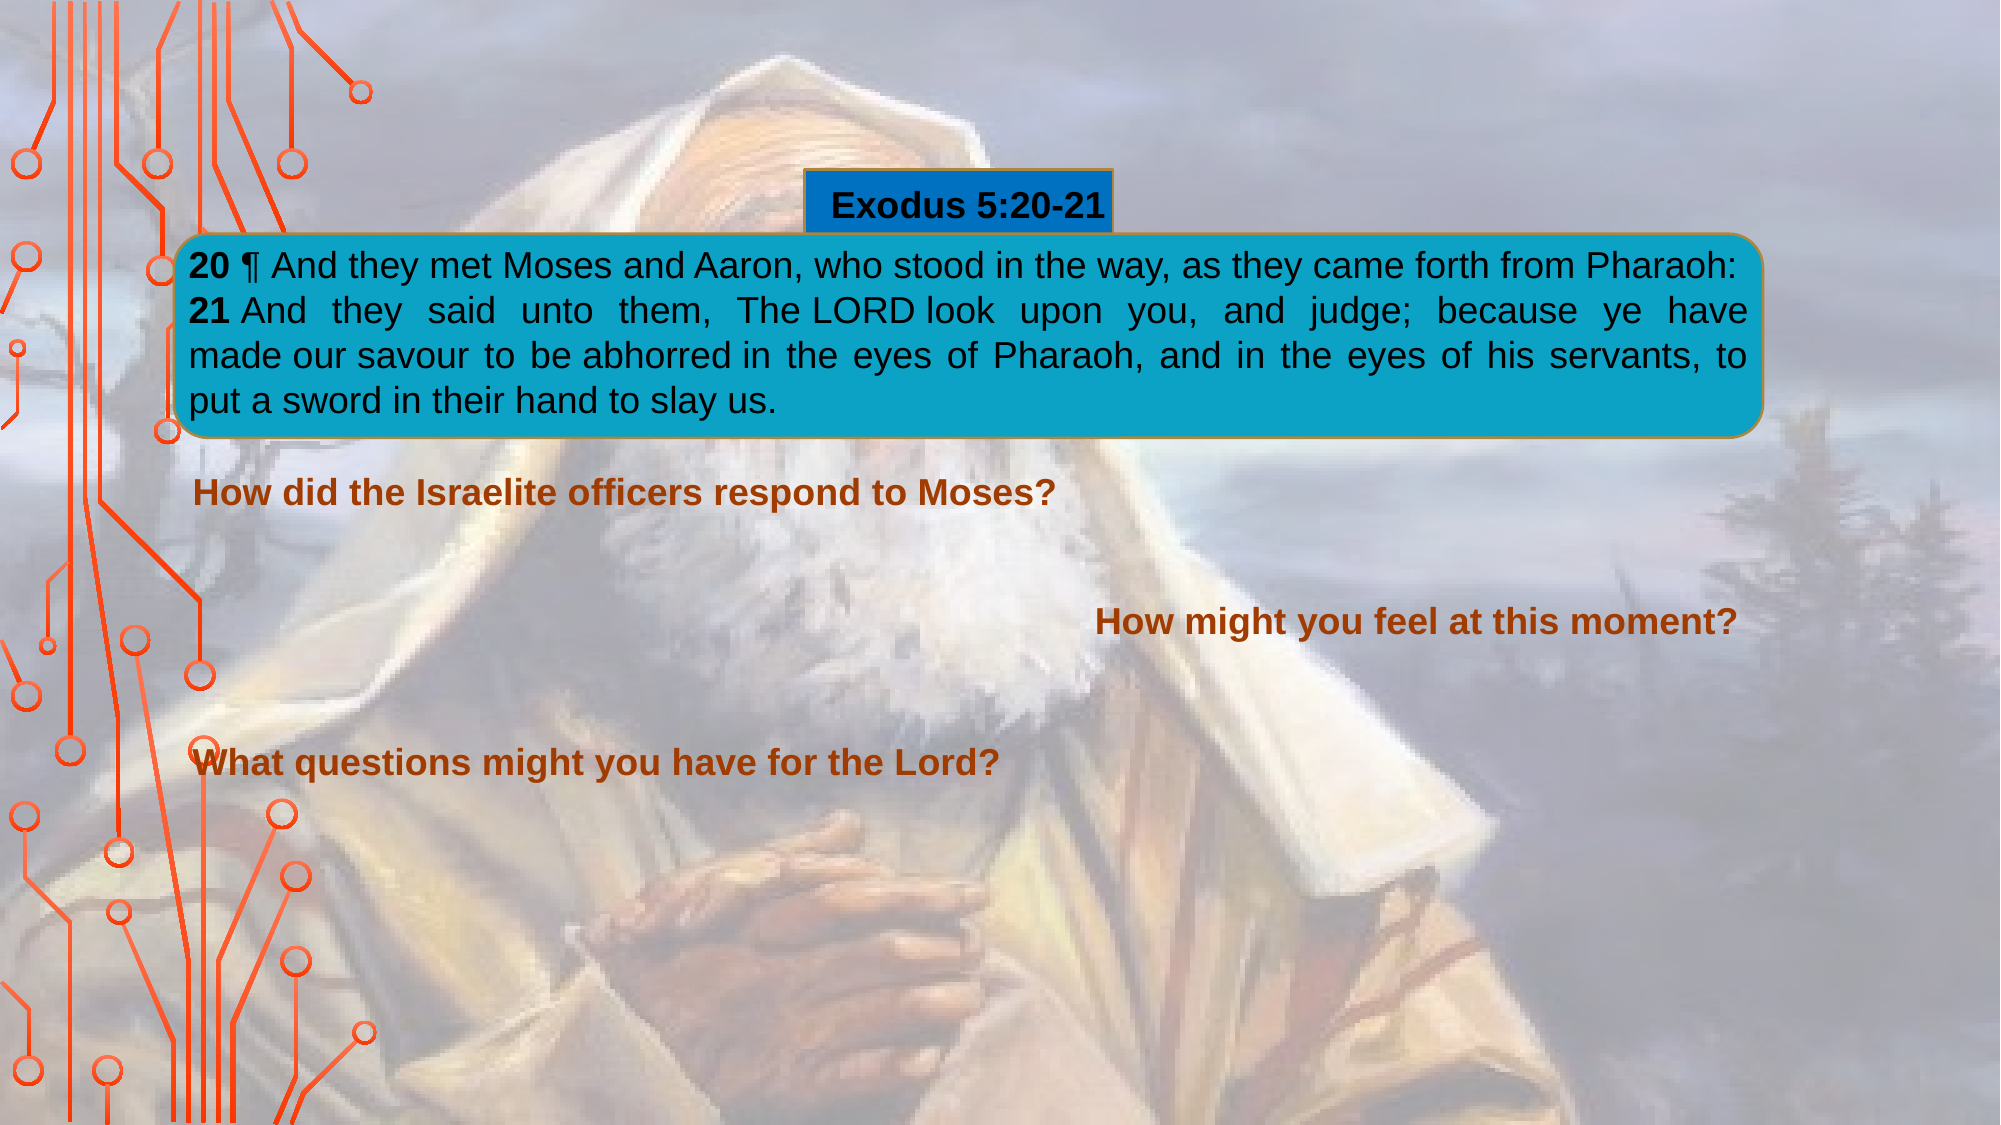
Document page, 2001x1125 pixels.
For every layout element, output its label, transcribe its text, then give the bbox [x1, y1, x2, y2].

text_box [183, 429, 1754, 440]
text_box Exodus 5:20-21 [816, 173, 1121, 233]
text_box What questions might you have for the Lord? [177, 730, 1017, 791]
text_box How did the Israelite officers respond to Moses? [177, 460, 1073, 521]
text_box [803, 168, 1114, 232]
text_box 20 ¶ And they met Moses and Aaron, who stood in the way, as they came forth from Pharaoh: 21 And they said unto them, The Lord look upon you, and judge; because ye have made our savour to be abhorred in the eyes of Pharaoh, and in the eyes of his servants, to put a sword in their hand to slay us. [173, 233, 1763, 429]
text_box How might you feel at this moment? [1080, 589, 1755, 650]
